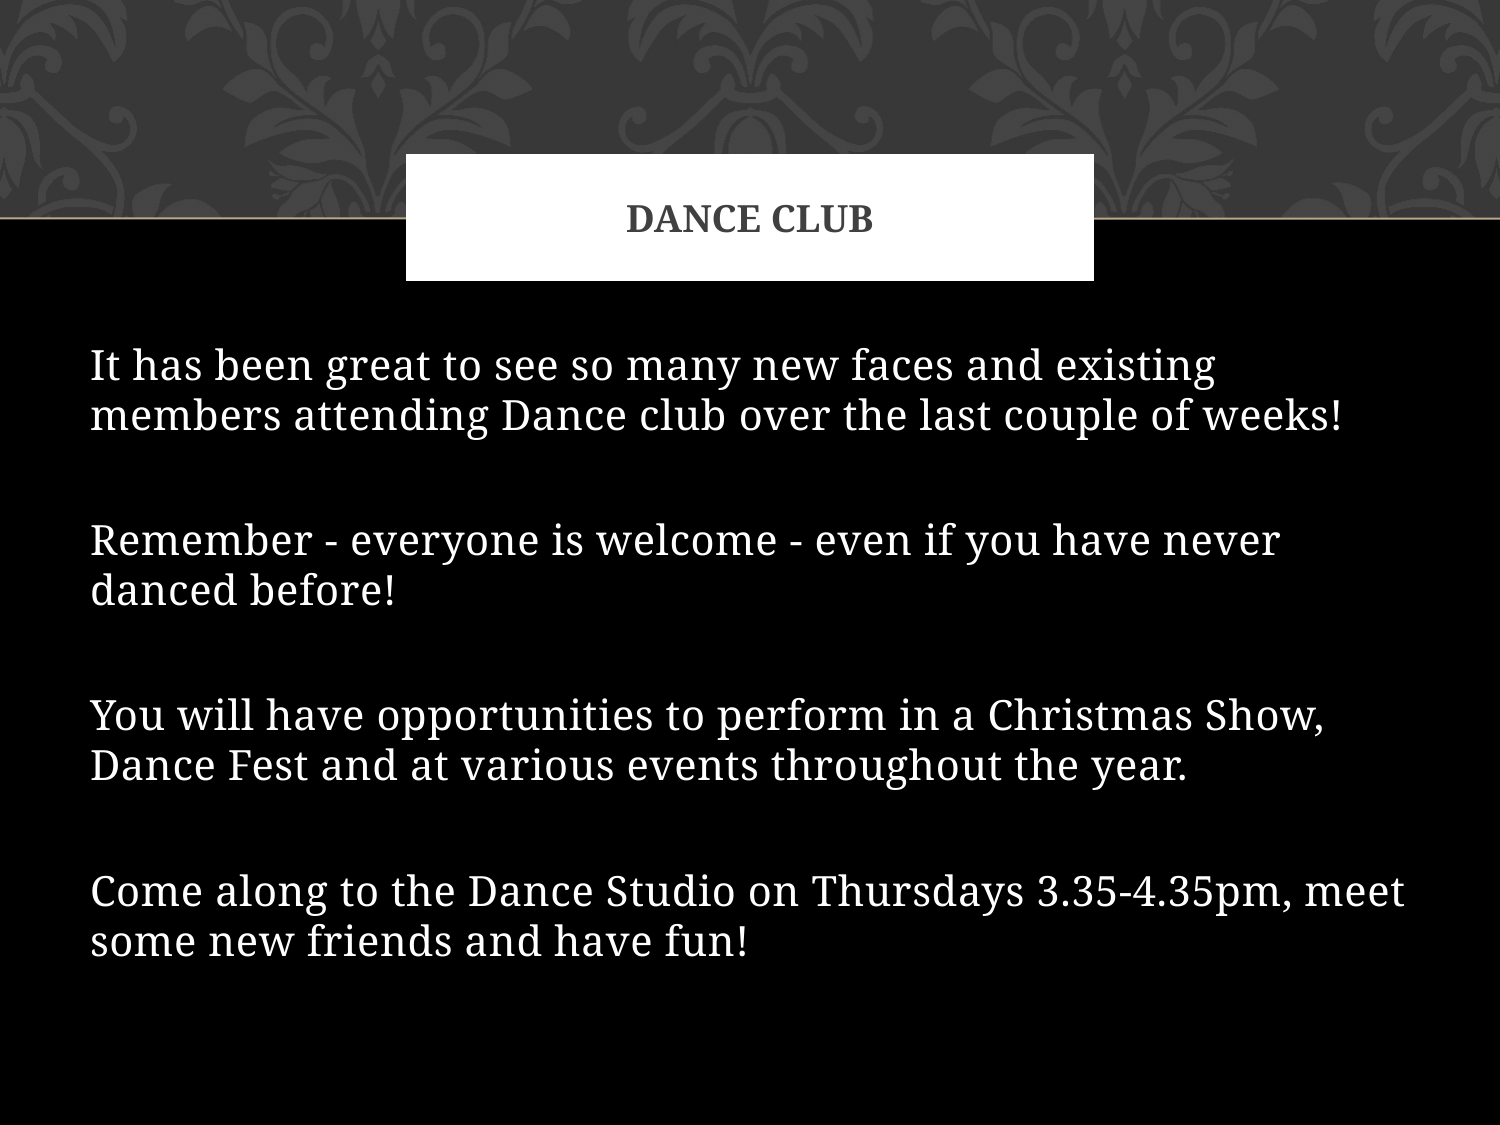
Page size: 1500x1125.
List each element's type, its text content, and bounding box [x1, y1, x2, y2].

title Dance Club [406, 154, 1094, 281]
list It has been great to see so many new faces and existing members attending Dance club over the last couple of weeks! Remember - everyone is welcome - even if you have never danced before! You will have opportunities to perform in a Christmas Show, Dance Fest and at various events throughout the year. Come along to the Dance Studio on Thursdays 3.35-4.35pm, meet some new friends and have fun! [75, 331, 1425, 1000]
